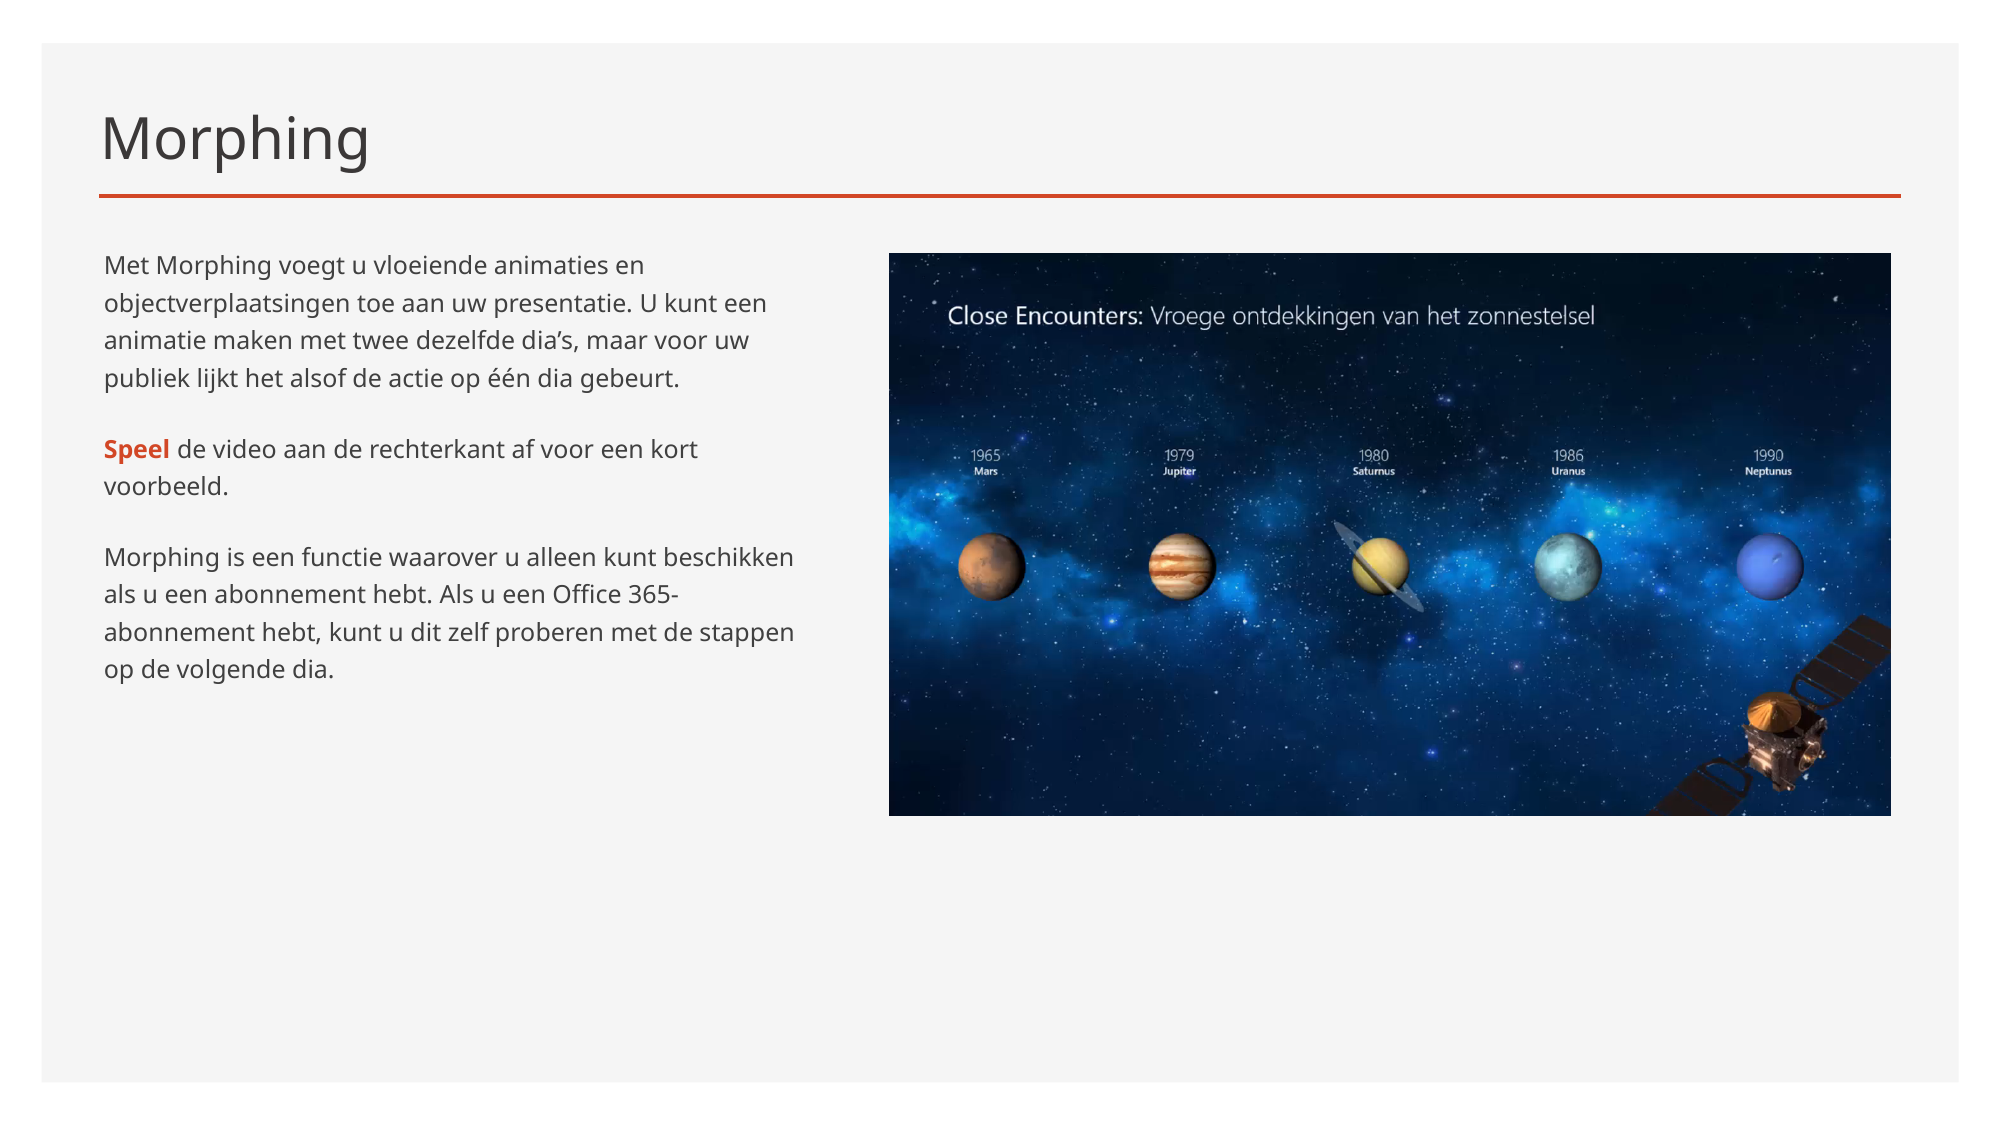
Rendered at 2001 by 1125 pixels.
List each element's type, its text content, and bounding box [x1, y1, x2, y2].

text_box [888, 252, 1892, 817]
list Met Morphing voegt u vloeiende animaties en objectverplaatsingen toe aan uw presentatie. U kunt een animatie maken met twee dezelfde dia’s, maar voor uw publiek lijkt het alsof de actie op één dia gebeurt. Speel de video aan de rechterkant af voor een kort voorbeeld. Morphing is een functie waarover u alleen kunt beschikken als u een abonnement hebt. Als u een Office 365-abonnement hebt, kunt u dit zelf proberen met de stappen op de volgende dia. [88, 234, 837, 1021]
title Morphing [85, 73, 1400, 179]
